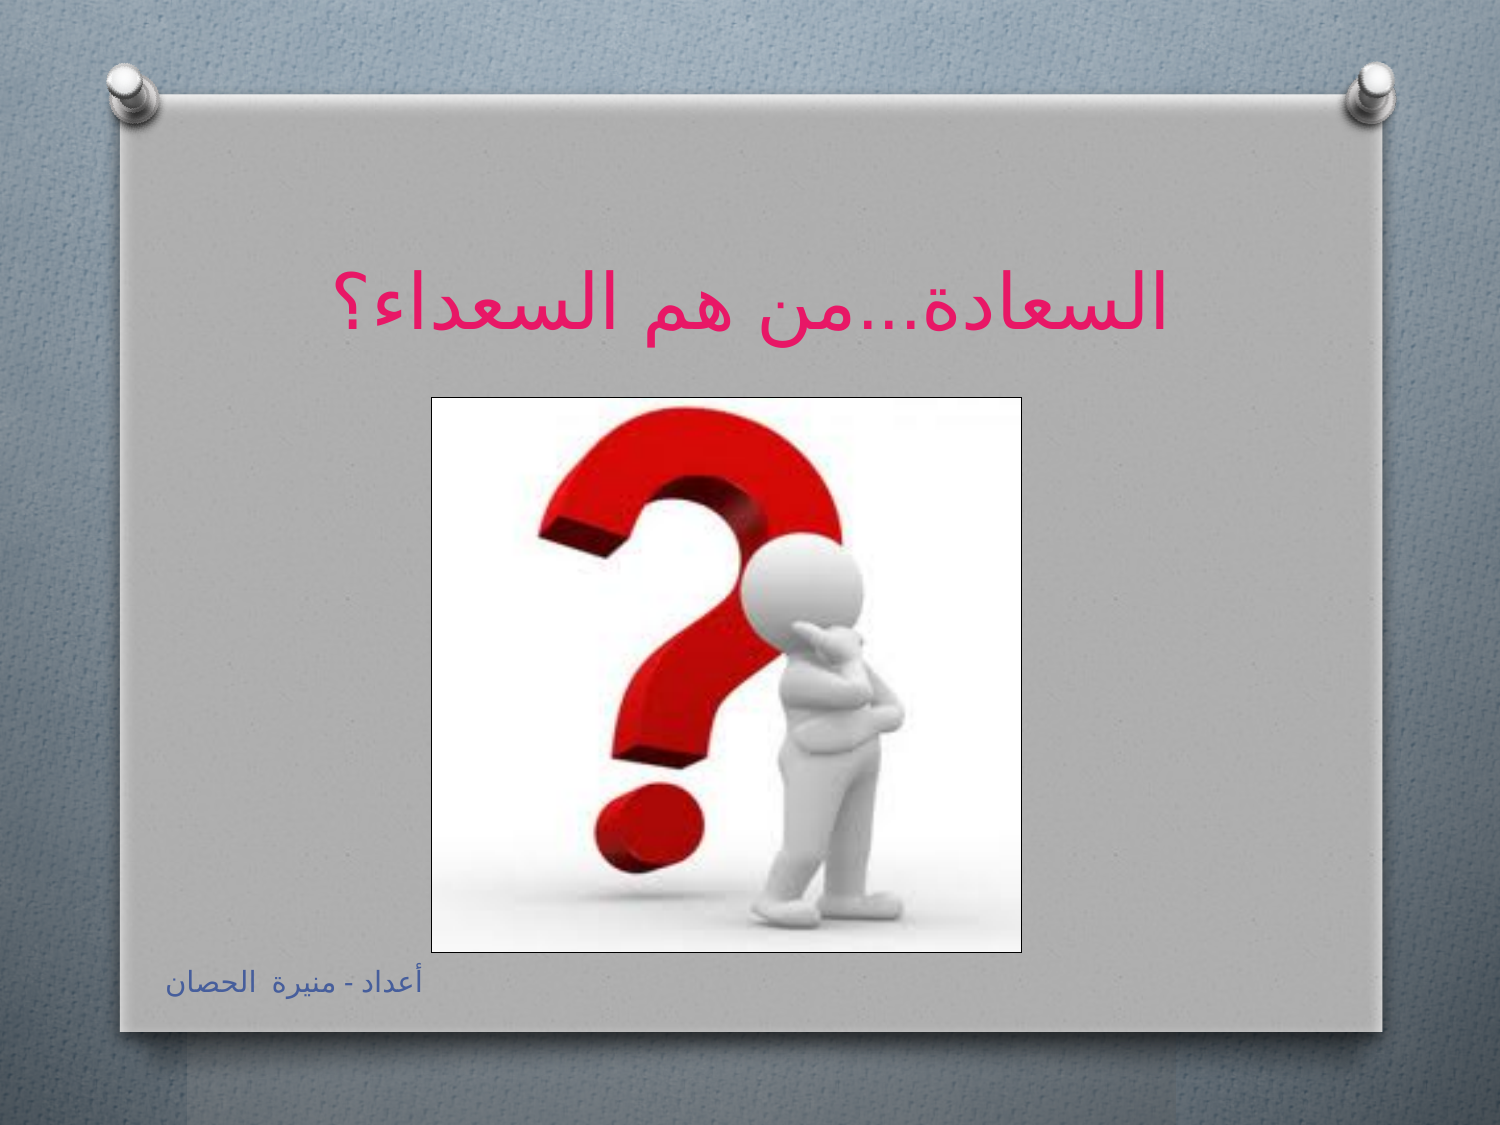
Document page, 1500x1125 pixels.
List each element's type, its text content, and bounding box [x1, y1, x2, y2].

title السعادة...من هم السعداء؟ [179, 243, 1323, 409]
footer أعداد - منيرة الحصان [150, 952, 1059, 1013]
picture [1317, 35, 1439, 156]
picture [75, 29, 198, 153]
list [430, 396, 1022, 953]
